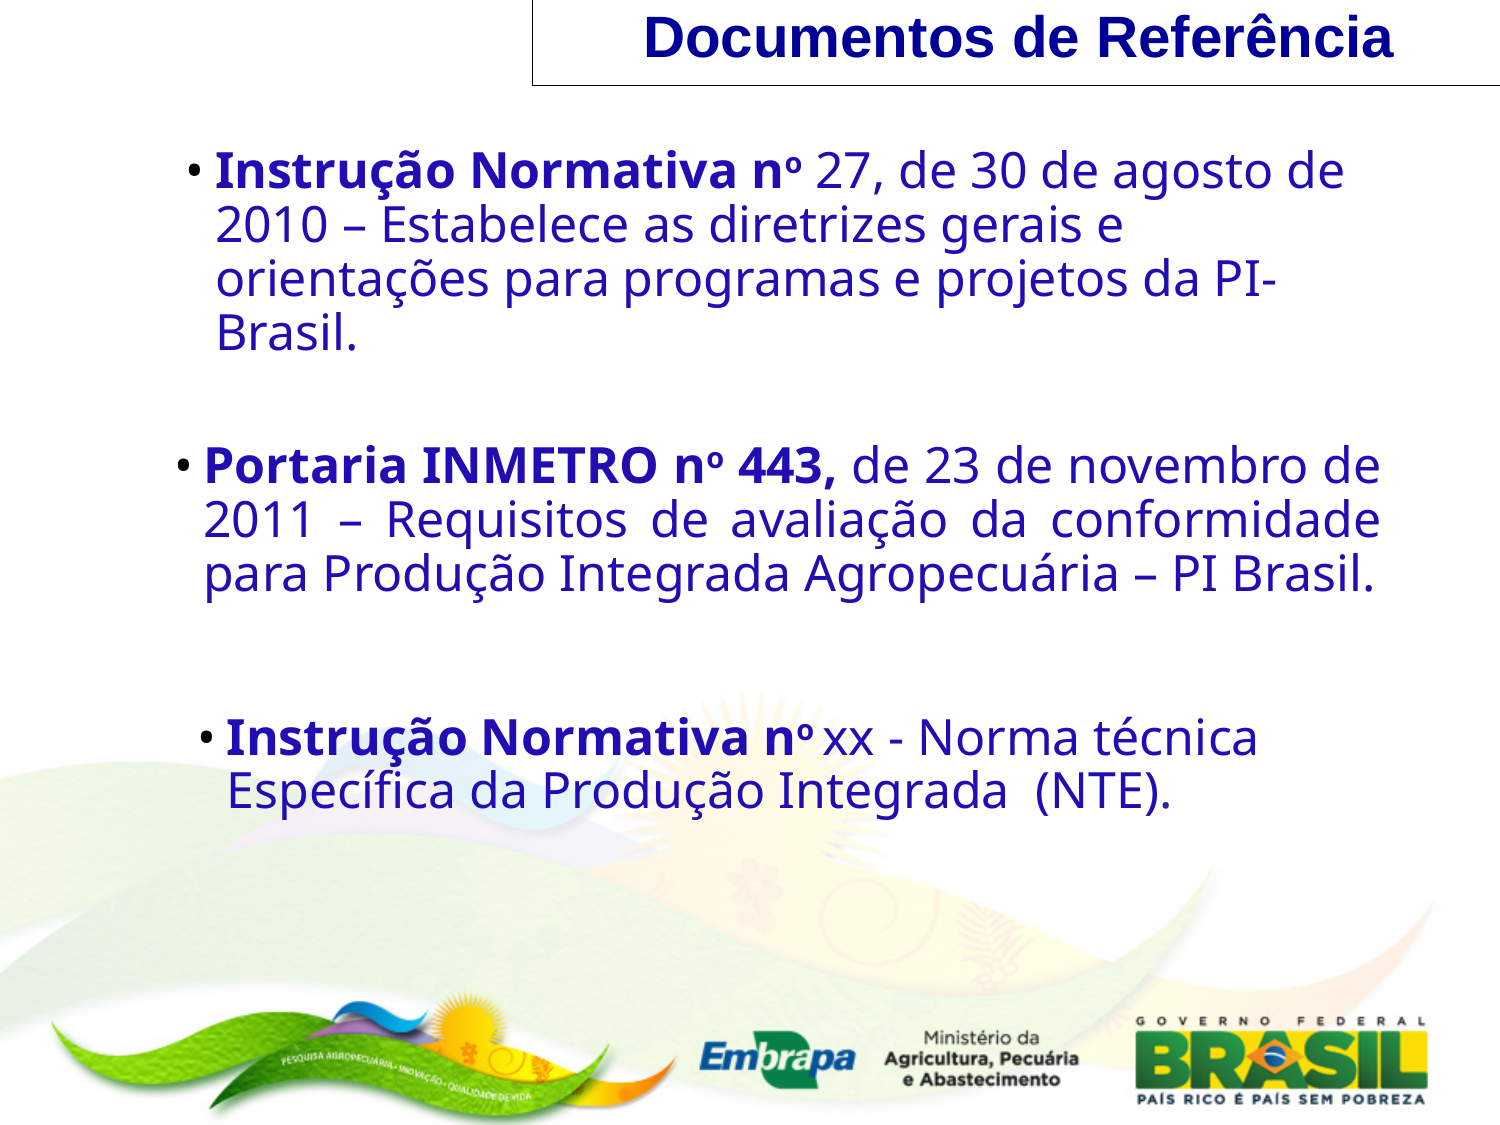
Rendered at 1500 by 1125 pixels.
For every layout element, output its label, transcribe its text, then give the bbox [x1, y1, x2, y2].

picture [0, 0, 1500, 1125]
text_box Documentos de Referência [532, 0, 1500, 86]
text_box Instrução Normativa no xx - Norma técnica Específica da Produção Integrada (NTE)‏. [183, 704, 1383, 882]
text_box Instrução Normativa no 27, de 30 de agosto de 2010 – Estabelece as diretrizes gerais e orientações para programas e projetos da PI-Brasil. [171, 137, 1400, 373]
text_box Portaria INMETRO no 443, de 23 de novembro de 2011 – Requisitos de avaliação da conformidade para Produção Integrada Agropecuária – PI Brasil. [159, 432, 1397, 608]
